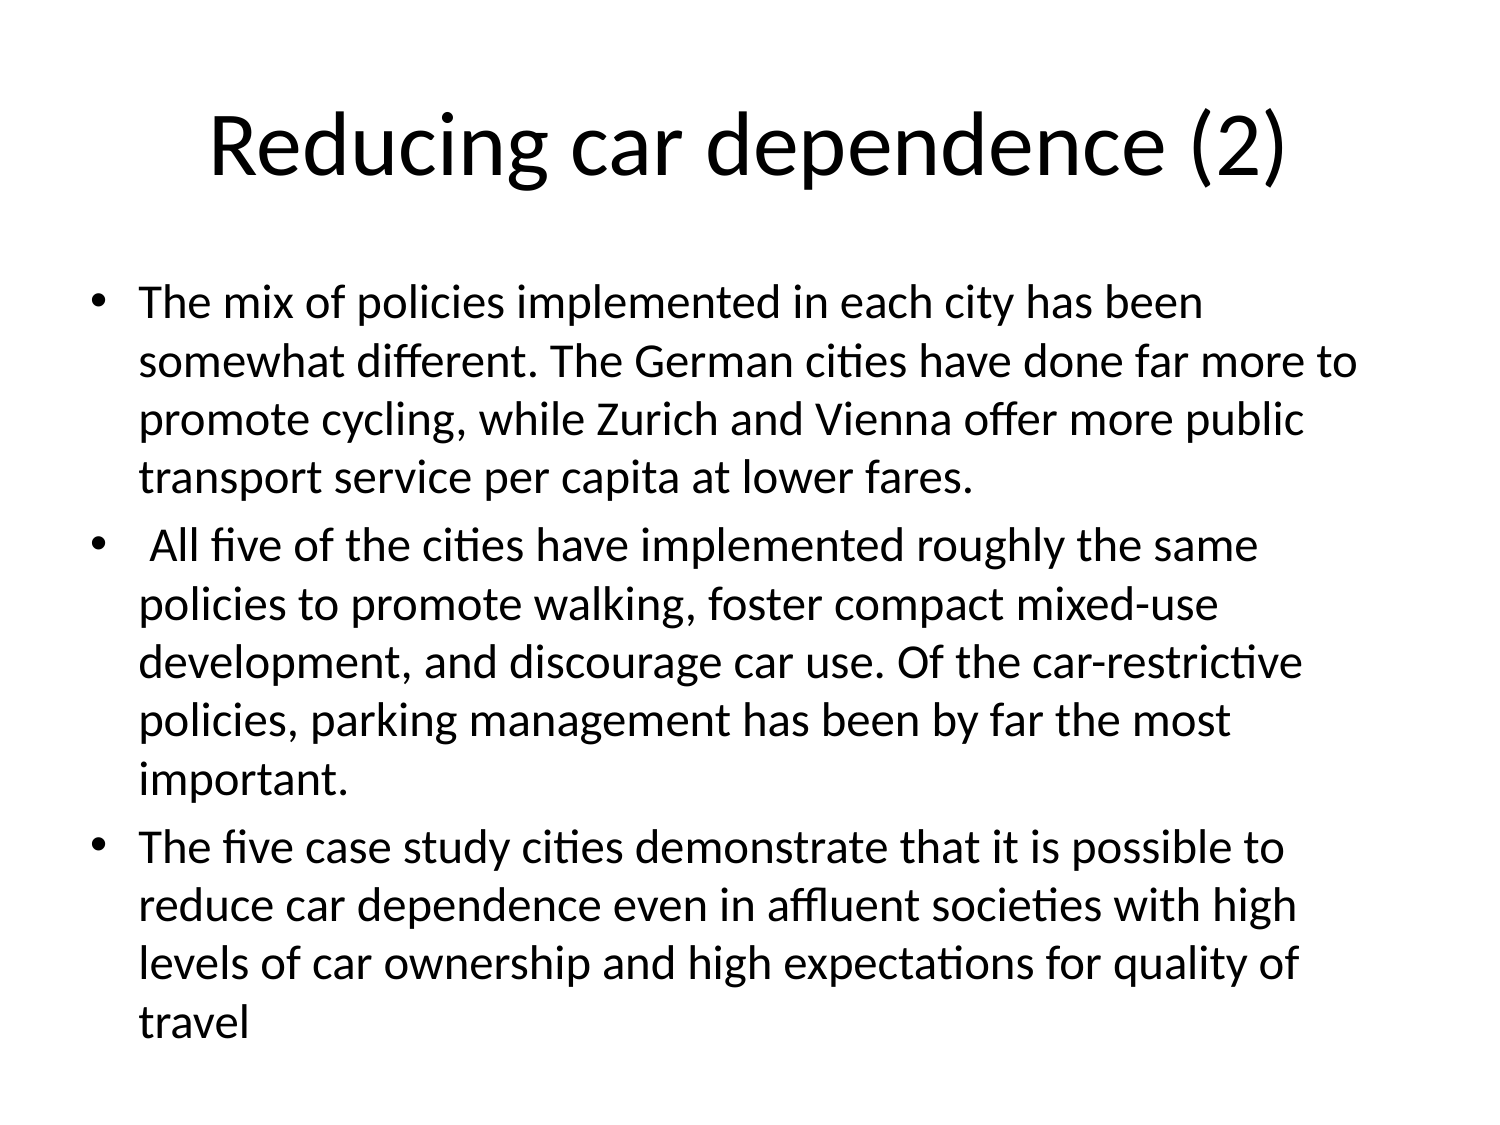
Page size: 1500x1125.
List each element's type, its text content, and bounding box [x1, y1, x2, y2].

list The mix of policies implemented in each city has been somewhat different. The German cities have done far more to promote cycling, while Zurich and Vienna offer more public transport service per capita at lower fares. All five of the cities have implemented roughly the same policies to promote walking, foster compact mixed-use development, and discourage car use. Of the car-restrictive policies, parking management has been by far the most important. The five case study cities demonstrate that it is possible to reduce car dependence even in affluent societies with high levels of car ownership and high expectations for quality of travel [75, 262, 1425, 1059]
title Reducing car dependence (2) [75, 45, 1425, 233]
